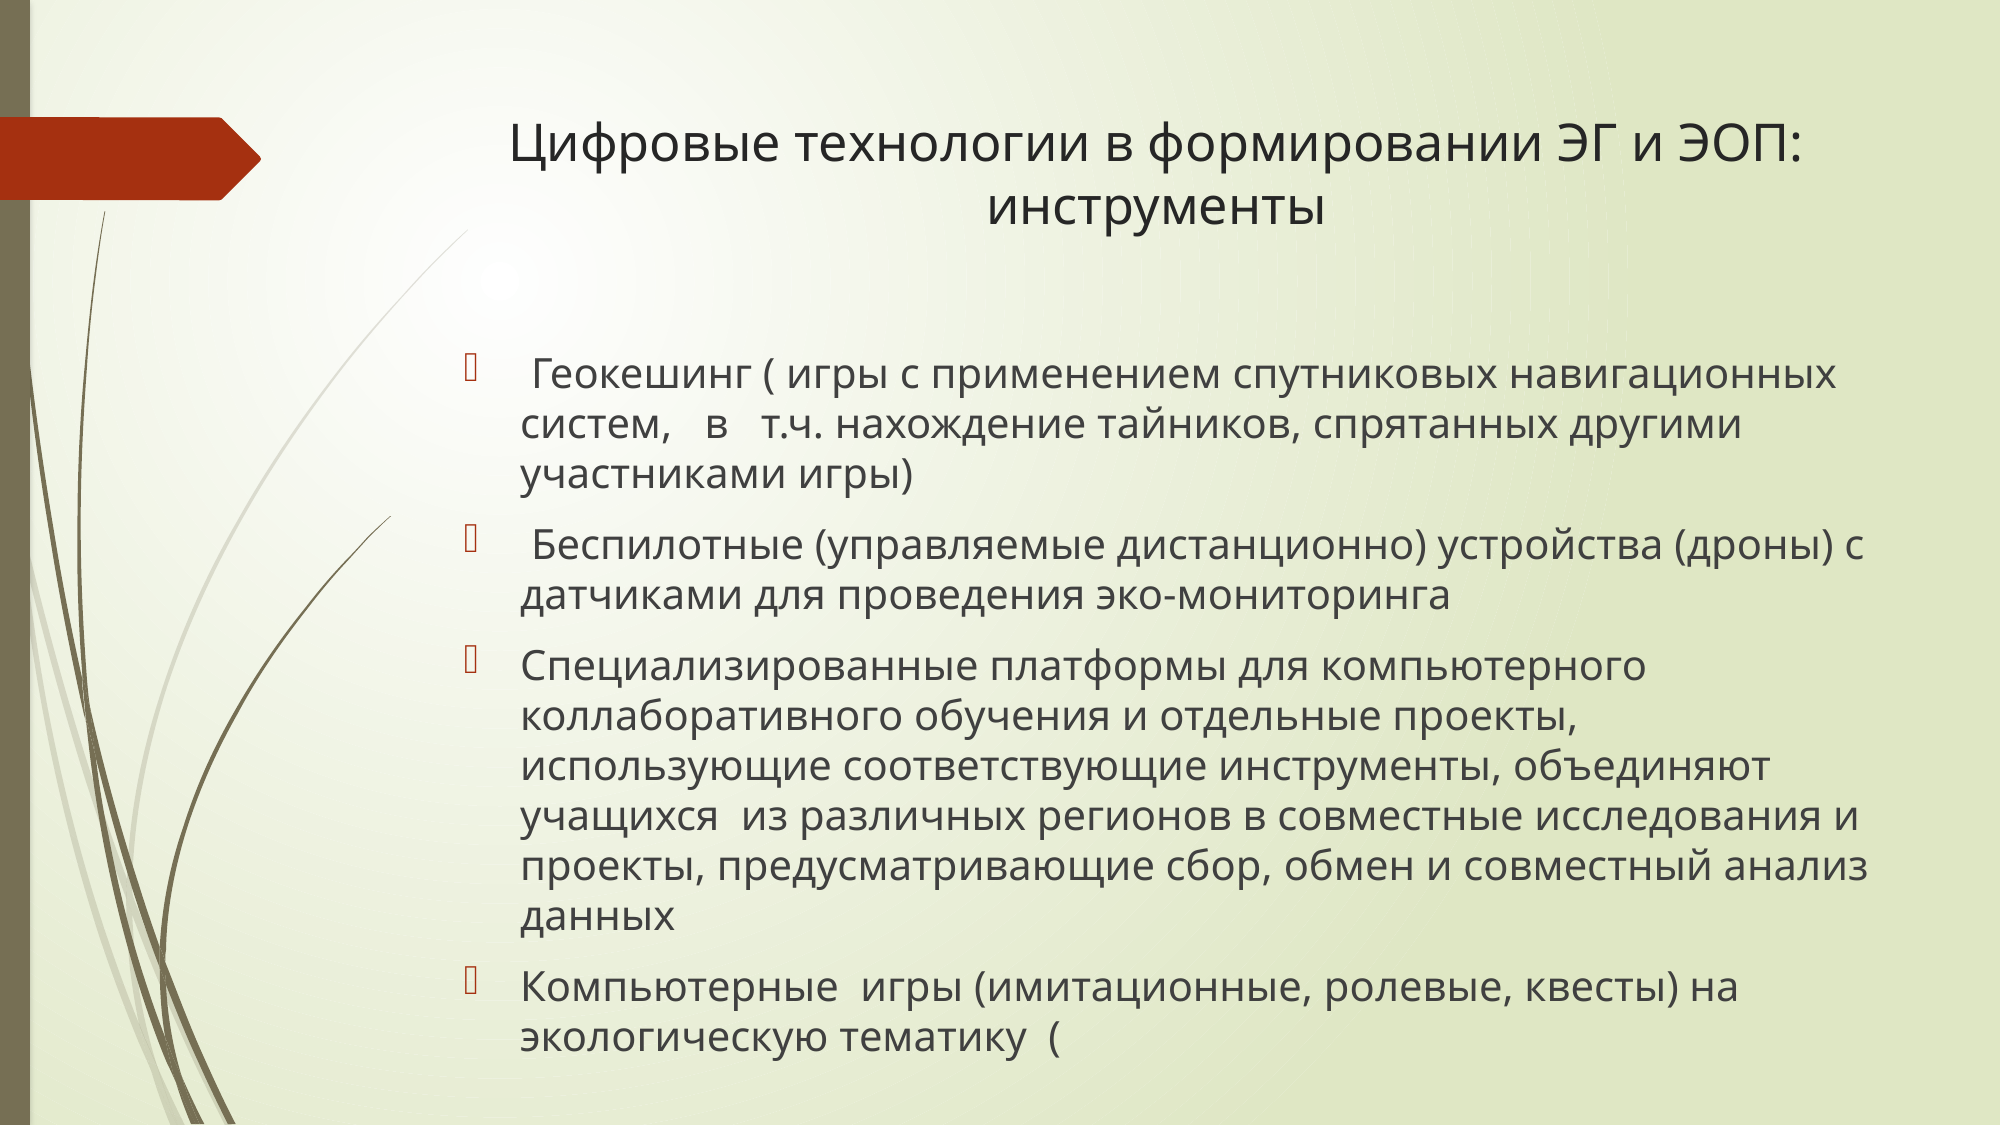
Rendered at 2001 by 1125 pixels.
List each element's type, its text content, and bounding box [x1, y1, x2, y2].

list Геокешинг ( игры с применением спутниковых навигационных систем, в т.ч. нахождение тайников, спрятанных другими участниками игры) Беспилотные (управляемые дистанционно) устройства (дроны) с датчиками для проведения эко-мониторинга Специализированные платформы для компьютерного коллаборативного обучения и отдельные проекты, использующие соответствующие инструменты, объединяют учащихся из различных регионов в совместные исследования и проекты, предусматривающие сбор, обмен и совместный анализ данных Компьютерные игры (имитационные, ролевые, квесты) на экологическую тематику ( [448, 339, 1912, 959]
title Цифровые технологии в формировании ЭГ и ЭОП: инструменты [425, 102, 1888, 313]
